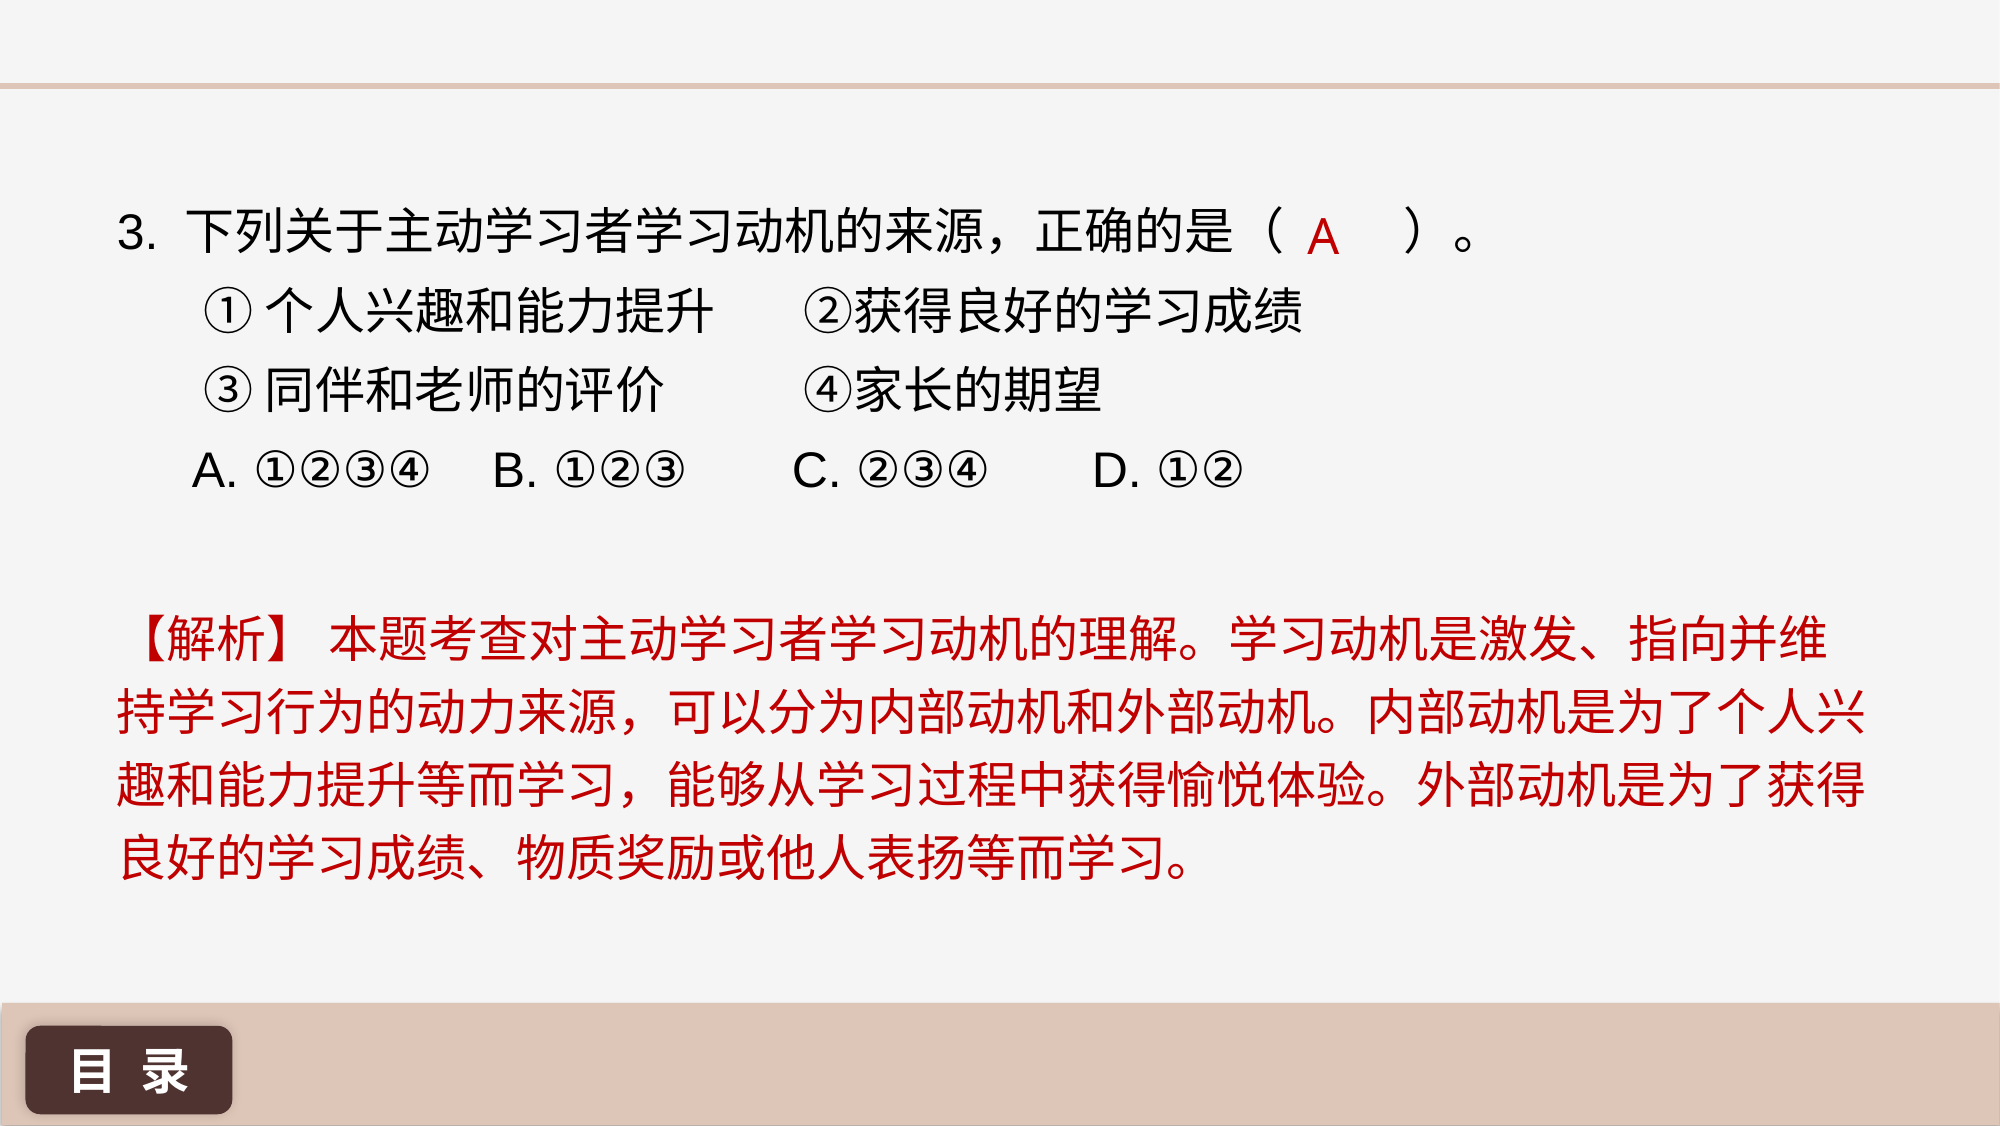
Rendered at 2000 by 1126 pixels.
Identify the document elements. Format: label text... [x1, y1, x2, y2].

text_box 3. 下列关于主动学习者学习动机的来源，正确的是（ ）。 ①个人兴趣和能力提升 ②获得良好的学习成绩 ③同伴和老师的评价 ④家长的期望 A. ①②③④ B. ①②③ C. ②③④ D. ①② [102, 173, 1916, 505]
text_box 【解析】 本题考查对主动学习者学习动机的理解。学习动机是激发、指向并维持学习行为的动力来源，可以分为内部动机和外部动机。内部动机是为了个人兴趣和能力提升等而学习，能够从学习过程中获得愉悦体验。外部动机是为了获得良好的学习成绩、物质奖励或他人表扬等而学习。 [102, 587, 1890, 950]
text_box A [1247, 173, 1399, 256]
